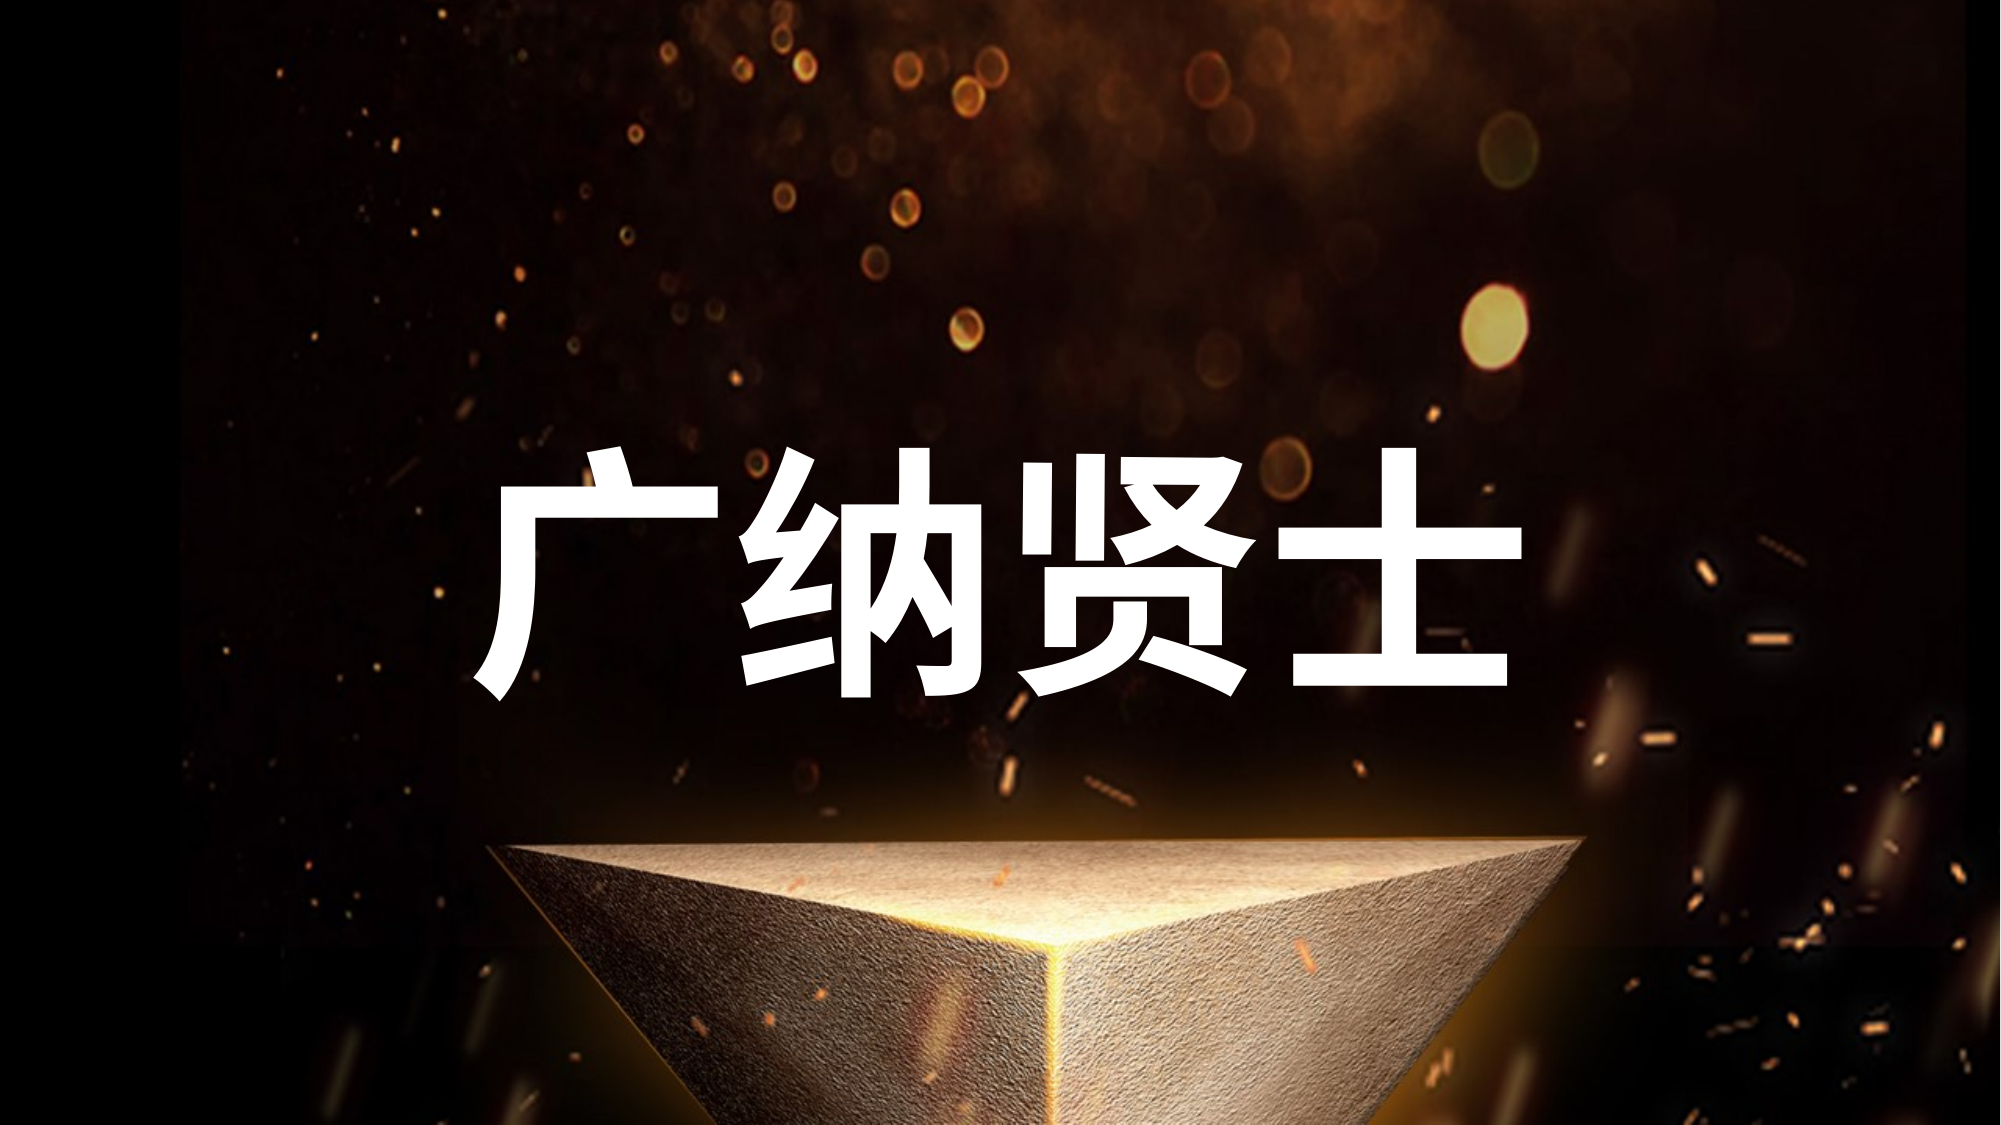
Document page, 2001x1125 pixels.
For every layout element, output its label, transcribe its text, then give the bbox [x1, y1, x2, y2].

text_box 广纳贤士 [451, 400, 1549, 736]
picture [0, 0, 2001, 1125]
